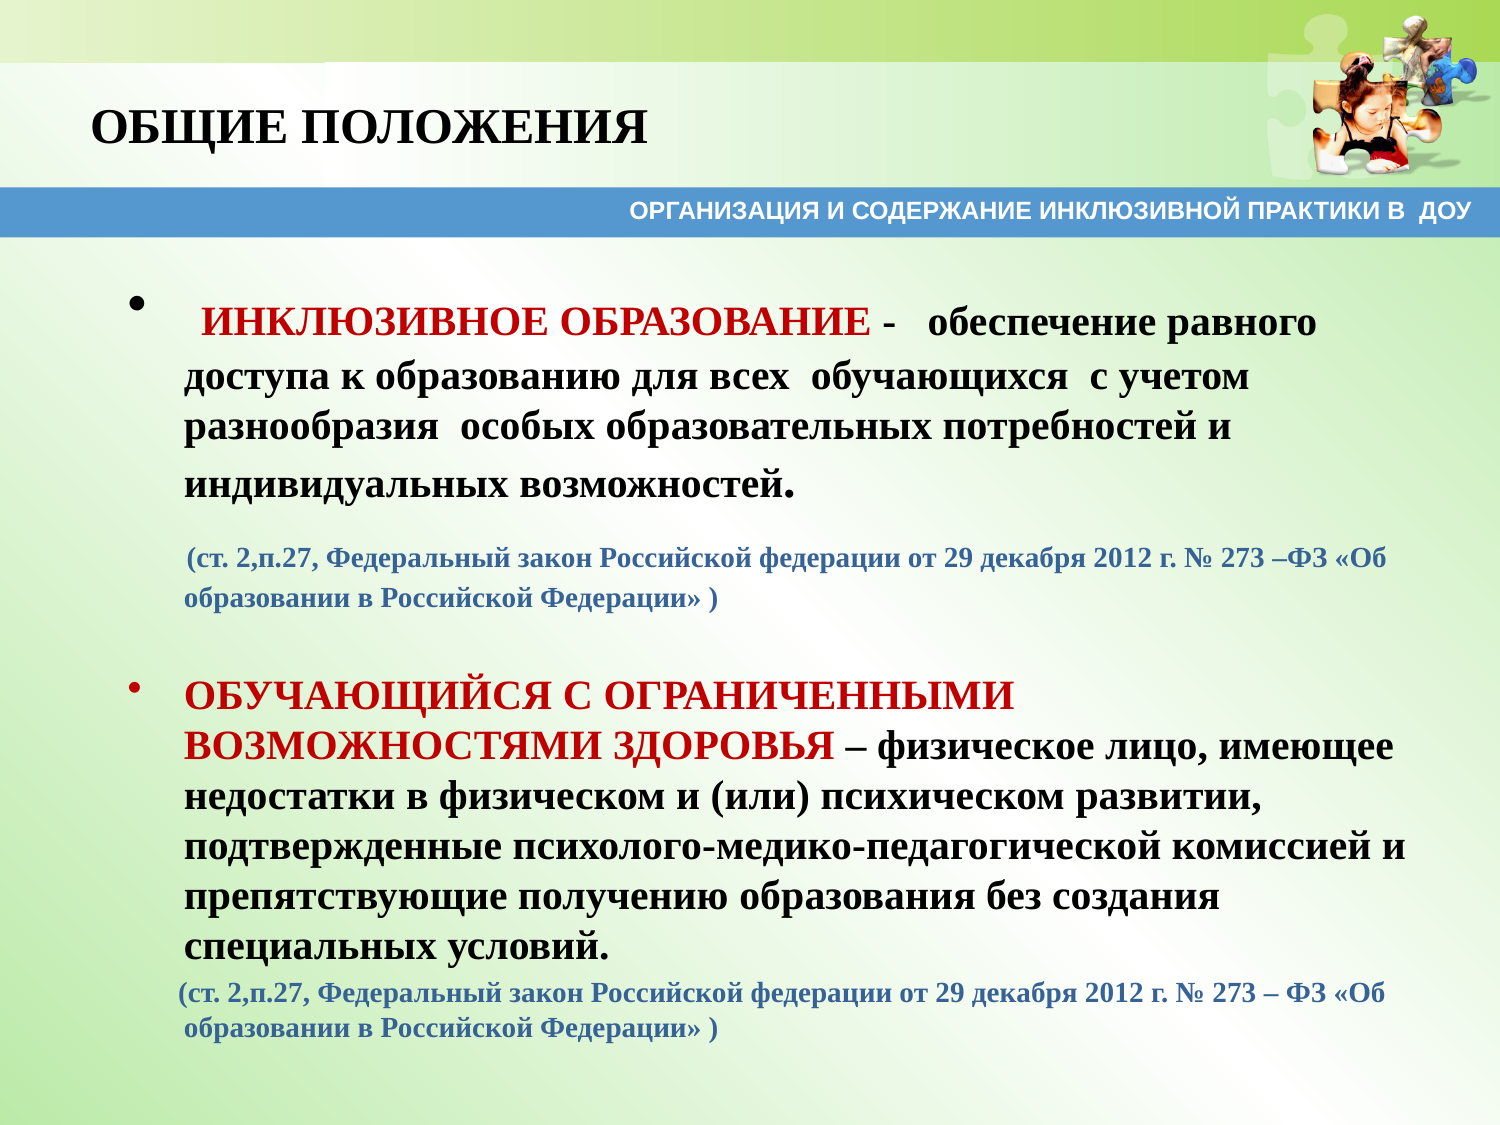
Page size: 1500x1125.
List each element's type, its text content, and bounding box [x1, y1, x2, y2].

list ИНКЛЮЗИВНОЕ ОБРАЗОВАНИЕ - обеспечение равного доступа к образованию для всех обучающихся с учетом разнообразия особых образовательных потребностей и индивидуальных возможностей. (ст. 2,п.27, Федеральный закон Российской федерации от 29 декабря 2012 г. № 273 –ФЗ «Об образовании в Российской Федерации» ) ОБУЧАЮЩИЙСЯ С ОГРАНИЧЕННЫМИ ВОЗМОЖНОСТЯМИ ЗДОРОВЬЯ – физическое лицо, имеющее недостатки в физическом и (или) психическом развитии, подтвержденные психолого-медико-педагогической комиссией и препятствующие получению образования без создания специальных условий. (ст. 2,п.27, Федеральный закон Российской федерации от 29 декабря 2012 г. № 273 – ФЗ «Об образовании в Российской Федерации» ) [112, 265, 1430, 1055]
text_box ОРГАНИЗАЦИЯ И СОДЕРЖАНИЕ ИНКЛЮЗИВНОЙ ПРАКТИКИ В ДОУ [99, 187, 1488, 252]
picture [1265, 12, 1493, 185]
title ОБЩИЕ ПОЛОЖЕНИЯ [74, 62, 1426, 186]
